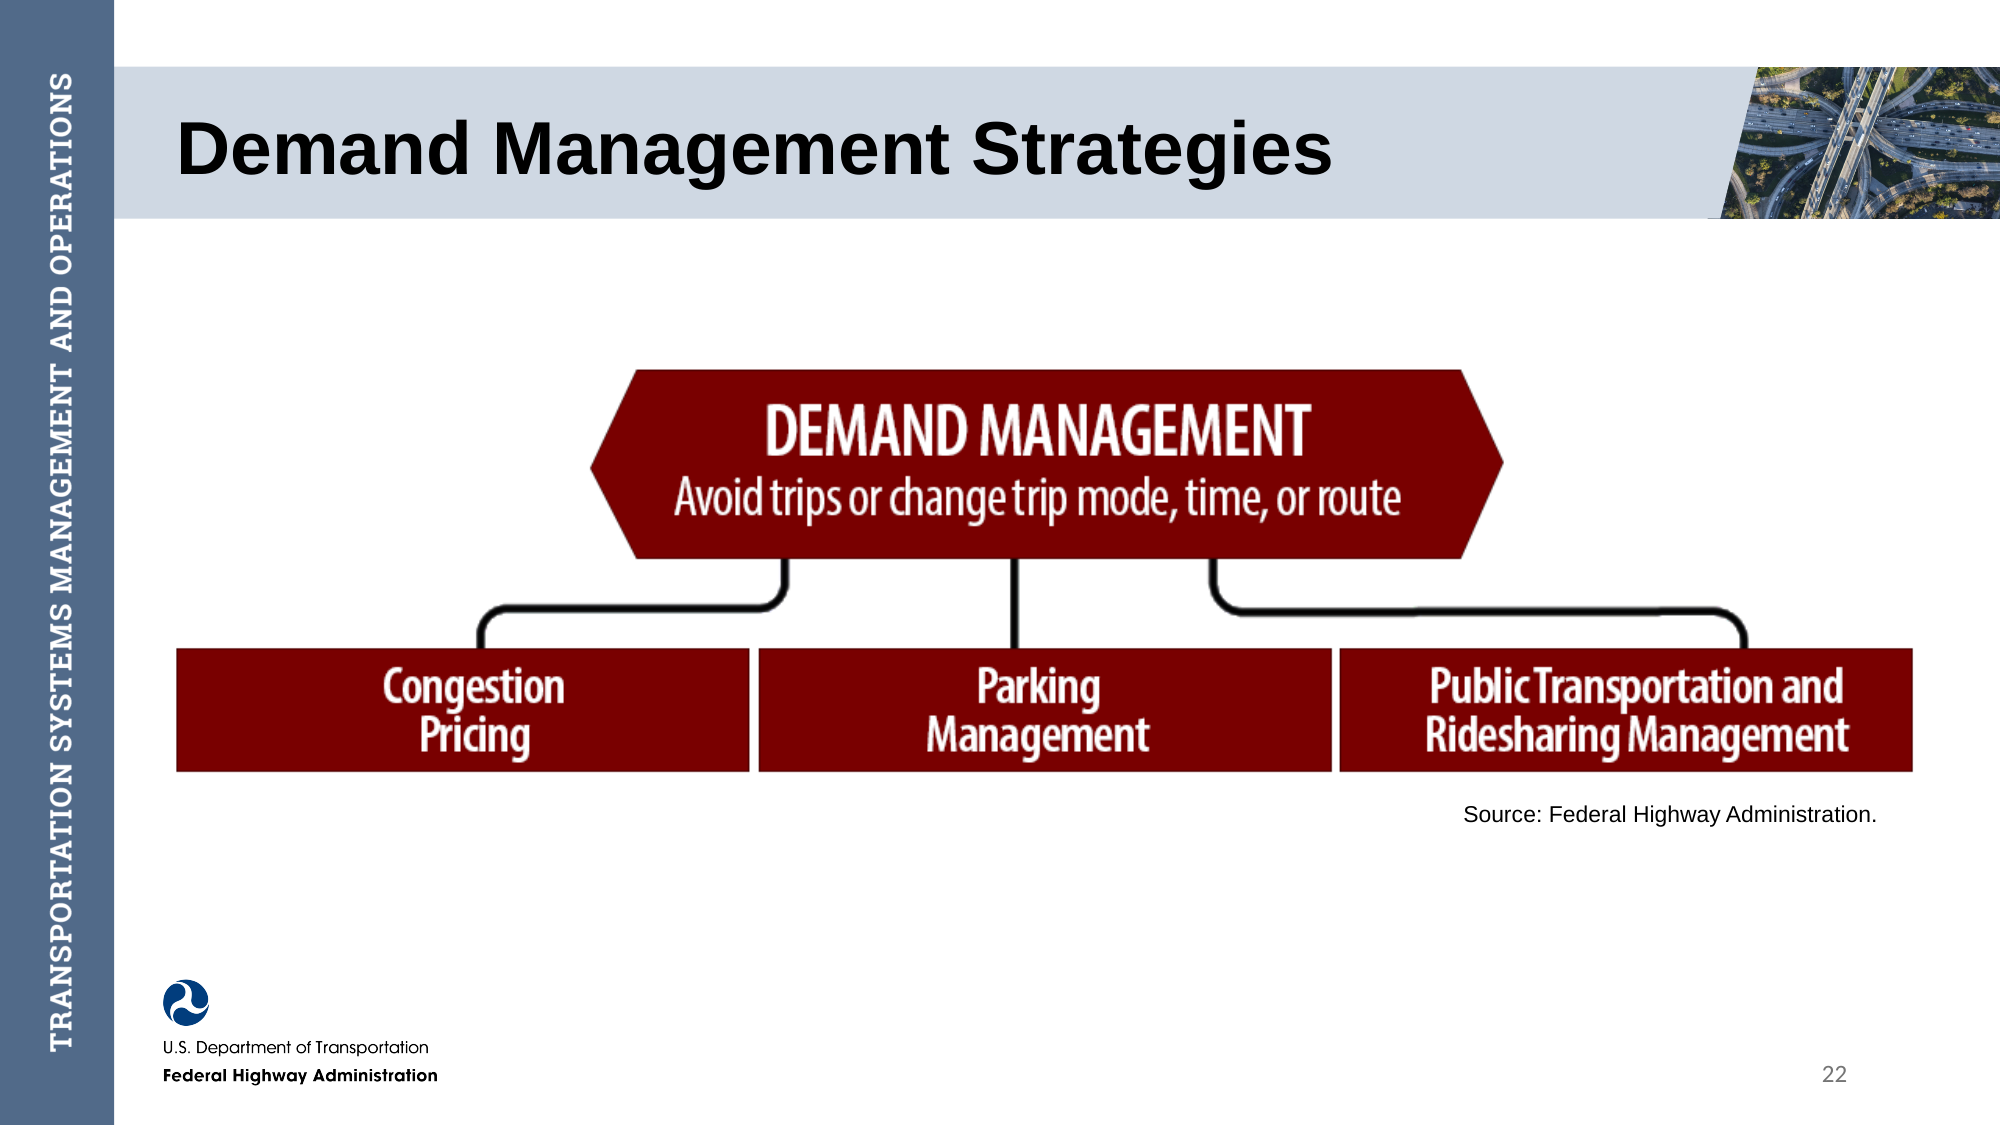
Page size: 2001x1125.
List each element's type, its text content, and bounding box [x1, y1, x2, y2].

picture [46, 64, 109, 1061]
picture [161, 977, 439, 1088]
text_box Source: Federal Highway Administration. [1390, 792, 1893, 835]
title Demand Management Strategies [161, 102, 1638, 186]
picture [1721, 67, 2000, 219]
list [161, 337, 1924, 780]
slide_number 22 [1412, 1042, 1863, 1103]
